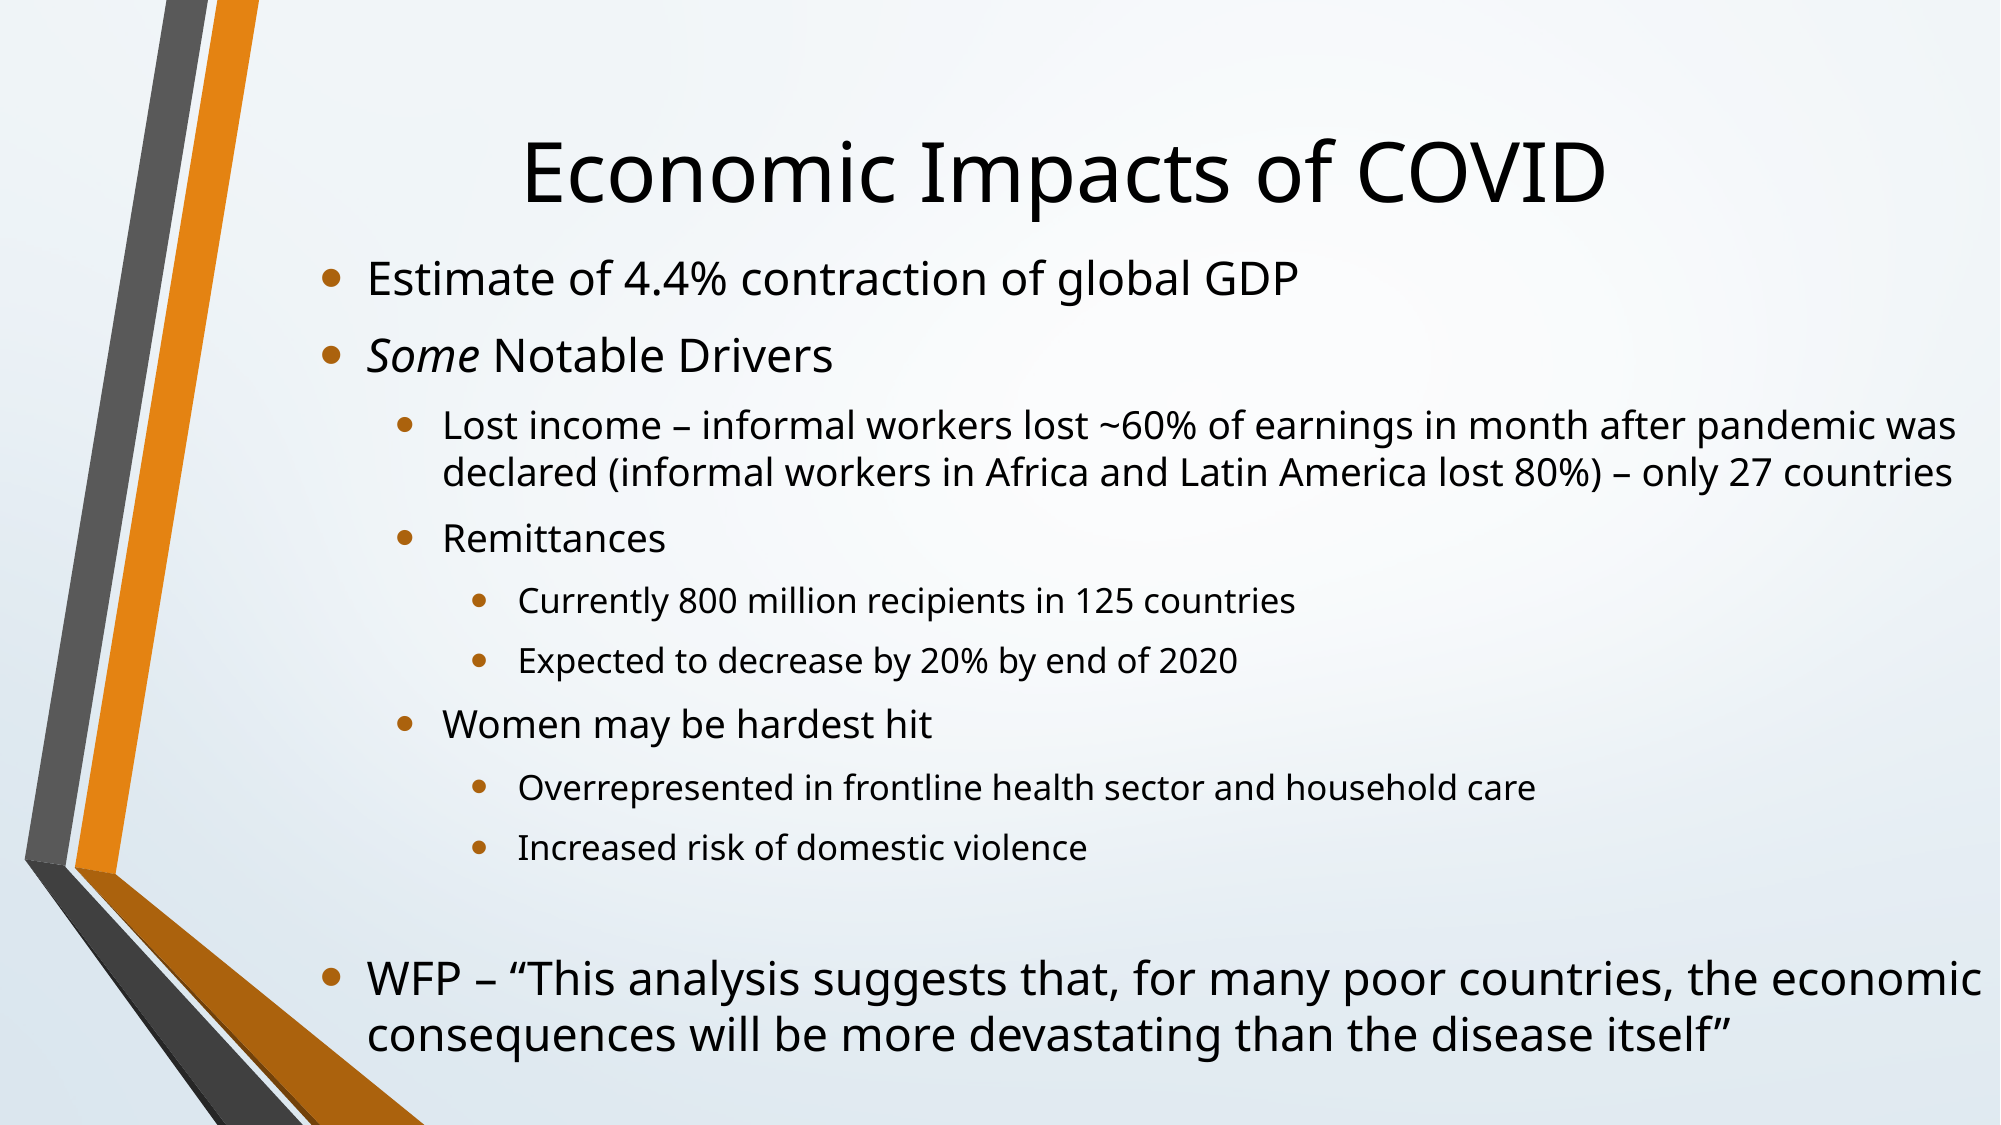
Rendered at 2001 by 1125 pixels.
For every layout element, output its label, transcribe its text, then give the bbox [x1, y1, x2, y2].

title Economic Impacts of COVID [243, 74, 1887, 265]
list Estimate of 4.4% contraction of global GDP Some Notable Drivers Lost income – informal workers lost ~60% of earnings in month after pandemic was declared (informal workers in Africa and Latin America lost 80%) – only 27 countries Remittances Currently 800 million recipients in 125 countries Expected to decrease by 20% by end of 2020 Women may be hardest hit Overrepresented in frontline health sector and household care Increased risk of domestic violence WFP – “This analysis suggests that, for many poor countries, the economic consequences will be more devastating than the disease itself” [304, 241, 2000, 1109]
